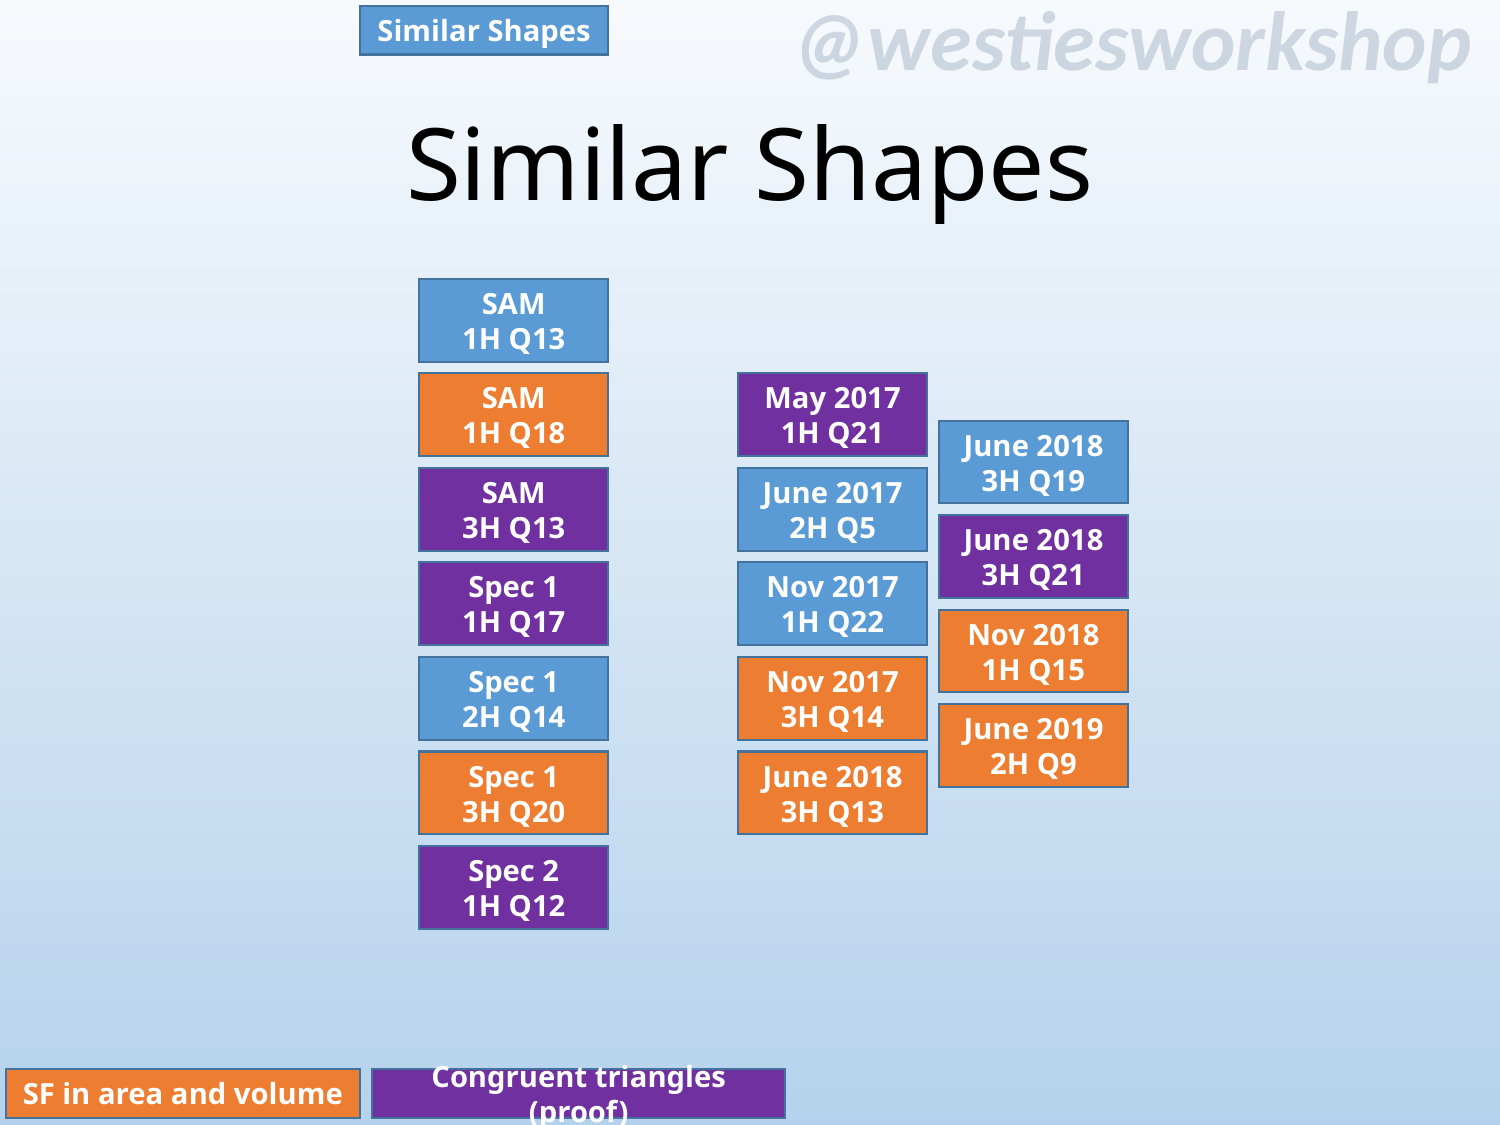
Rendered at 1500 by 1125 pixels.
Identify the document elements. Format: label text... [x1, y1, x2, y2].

text_box SF in area and volume [5, 1068, 361, 1119]
text_box June 2018 3H Q21 [938, 514, 1129, 599]
title Similar Shapes [103, 59, 1397, 278]
text_box June 2018 3H Q19 [938, 420, 1129, 504]
text_box Congruent triangles (proof) [371, 1068, 786, 1119]
text_box Spec 1 3H Q20 [418, 750, 609, 835]
text_box SAM 3H Q13 [418, 467, 609, 552]
text_box Spec 1 2H Q14 [418, 656, 609, 741]
text_box June 2018 3H Q13 [737, 750, 928, 835]
text_box Spec 1 1H Q17 [418, 561, 609, 646]
text_box Spec 2 1H Q12 [418, 845, 609, 930]
text_box June 2017 2H Q5 [737, 467, 928, 552]
text_box May 2017 1H Q21 [737, 372, 928, 457]
text_box Nov 2017 1H Q22 [737, 561, 928, 646]
text_box SAM 1H Q13 [418, 278, 609, 363]
text_box Similar Shapes [359, 5, 609, 56]
text_box Nov 2017 3H Q14 [737, 656, 928, 741]
text_box June 2019 2H Q9 [938, 703, 1129, 788]
text_box SAM 1H Q18 [418, 372, 609, 457]
text_box Nov 2018 1H Q15 [938, 609, 1129, 693]
